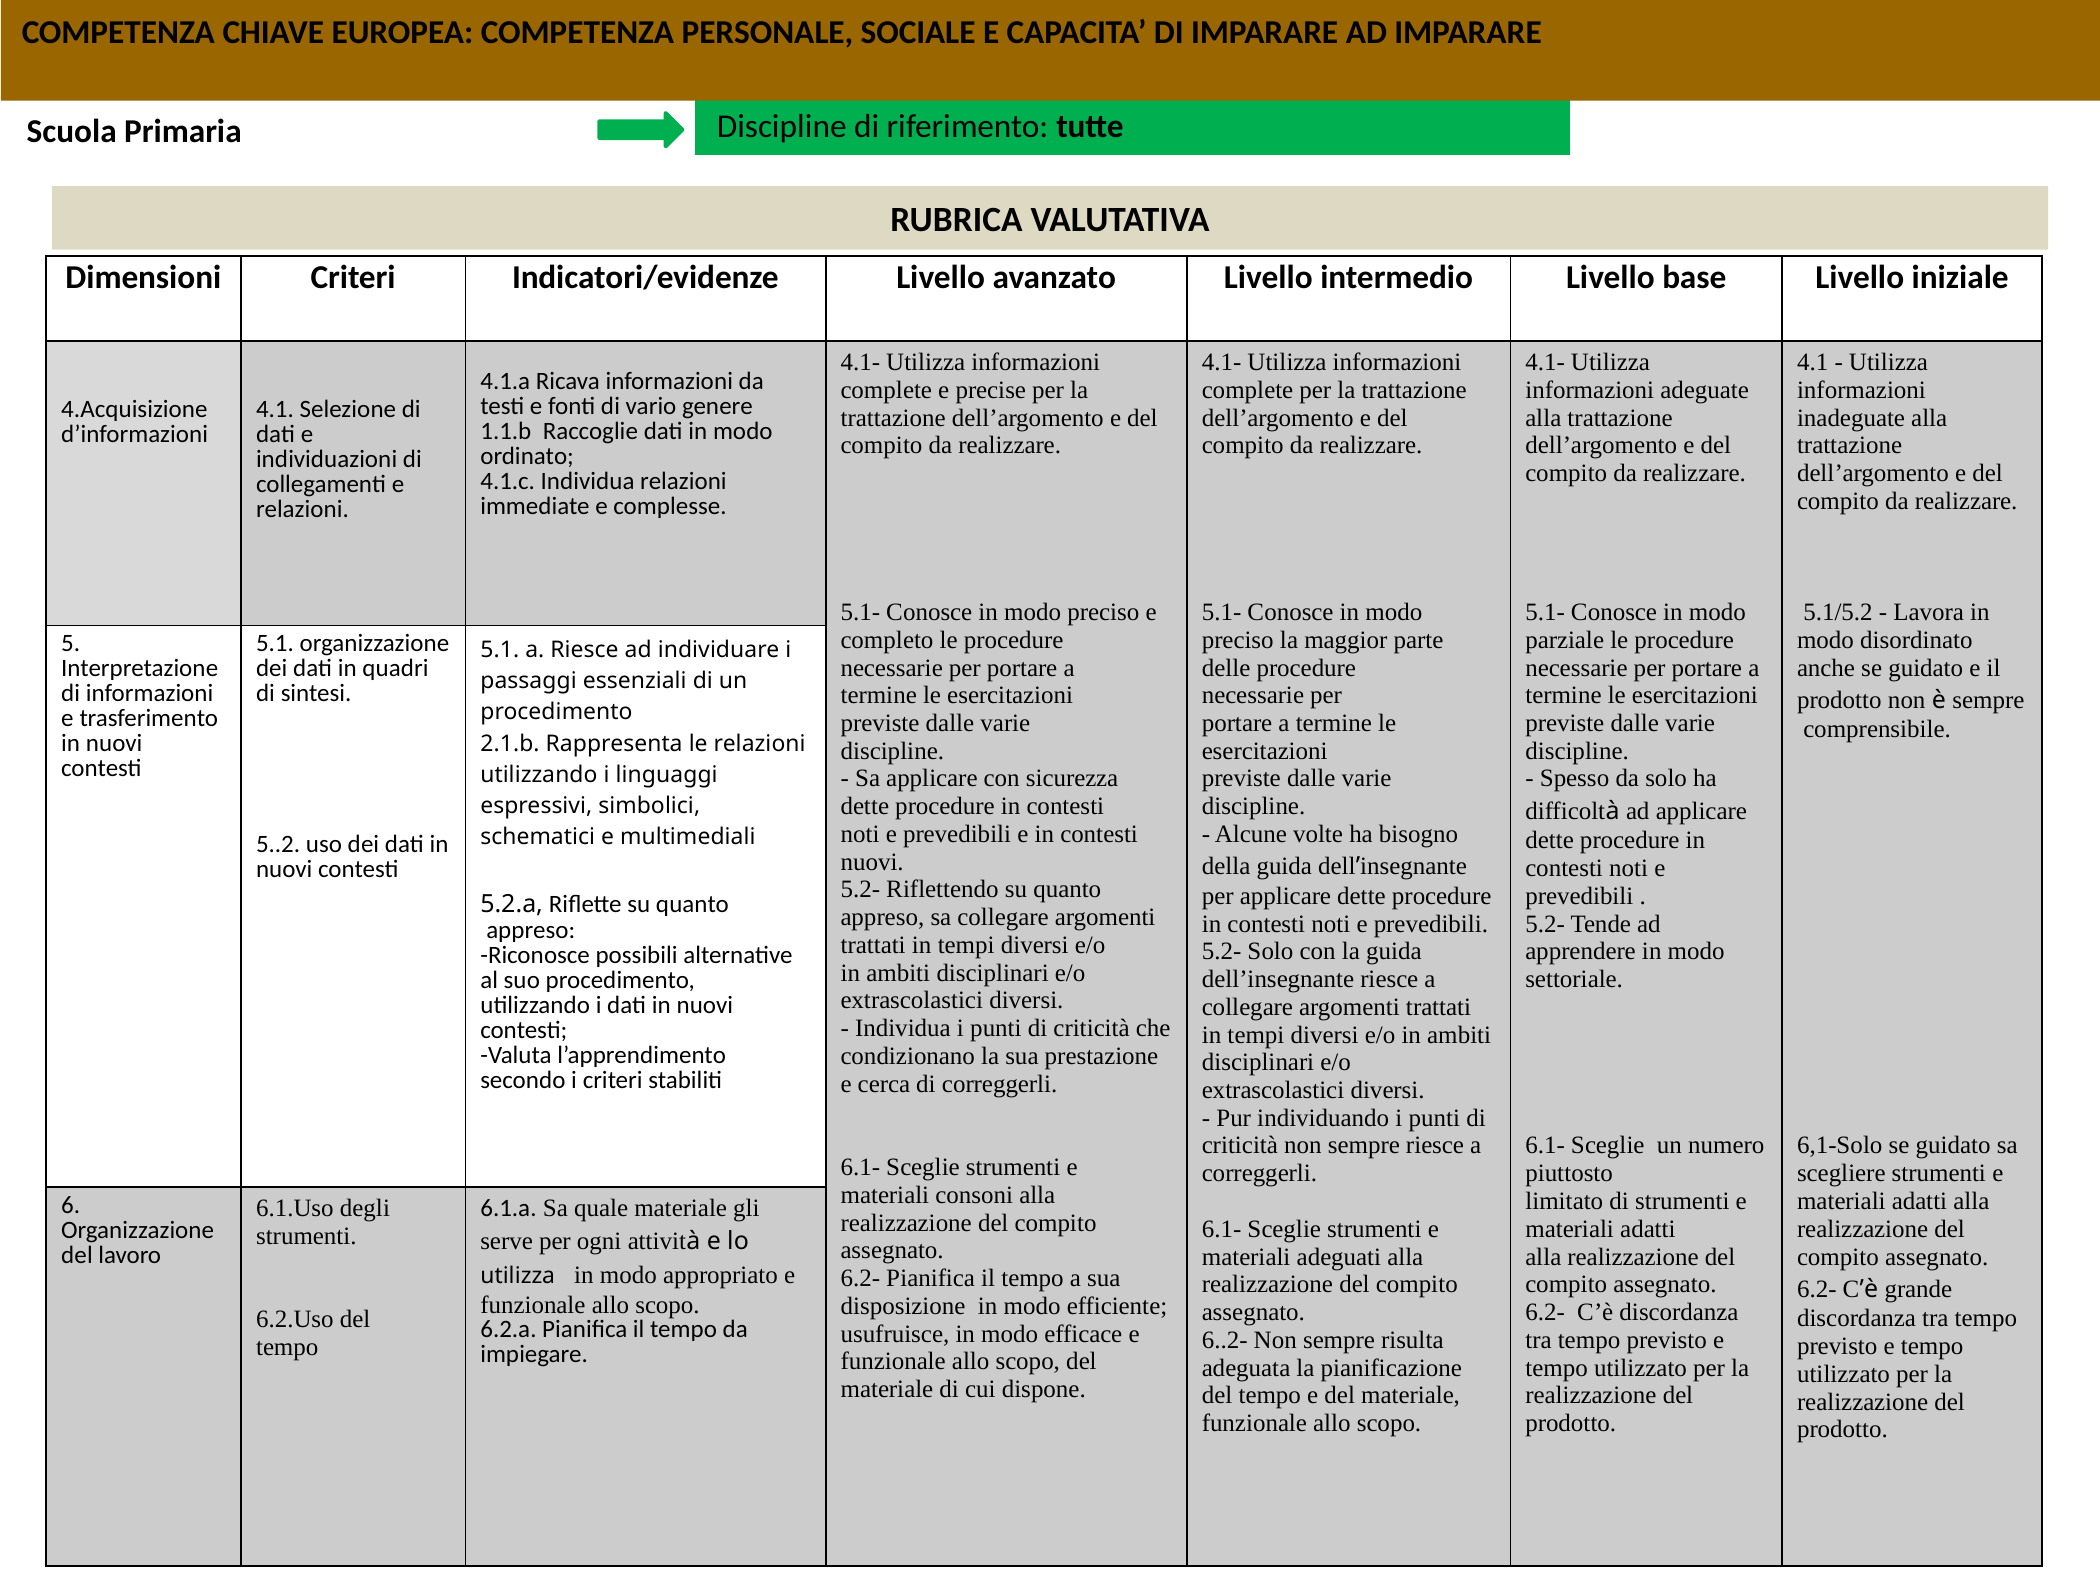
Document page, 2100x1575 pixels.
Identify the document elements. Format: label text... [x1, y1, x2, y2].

table_cell 4.1- Utilizza informazioni adeguate alla trattazione dell’argomento e del compito da realizzare. 5.1- Conosce in modo parziale le procedure necessarie per portare a termine le esercitazioni previste dalle varie discipline. - Spesso da solo ha difficoltà ad applicare dette procedure in contesti noti e prevedibili . 5.2- Tende ad apprendere in modo settoriale. 6.1- Sceglie un numero piuttosto limitato di strumenti e materiali adatti alla realizzazione del compito assegnato. 6.2- C’è discordanza tra tempo previsto e tempo utilizzato per la realizzazione del prodotto. [1511, 342, 1781, 1565]
text_box COMPETENZA CHIAVE EUROPEA: COMPETENZA PERSONALE, SOCIALE E CAPACITA’ DI IMPARARE AD IMPARARE [0, 0, 2100, 101]
table_header Dimensioni [47, 257, 240, 340]
table_cell 5. Interpretazione di informazioni e trasferimento in nuovi contesti [47, 626, 240, 1186]
table_cell 5.1. a. Riesce ad individuare i passaggi essenziali di un procedimento 2.1.b. Rappresenta le relazioni utilizzando i linguaggi espressivi, simbolici, schematici e multimediali 5.2.a, Riflette su quanto appreso: -Riconosce possibili alternative al suo procedimento, utilizzando i dati in nuovi contesti; -Valuta l’apprendimento secondo i criteri stabiliti [466, 626, 825, 1186]
table_cell 6.1.a. Sa quale materiale gli serve per ogni attività e lo utilizza in modo appropriato e funzionale allo scopo. 6.2.a. Pianifica il tempo da impiegare. [466, 1188, 825, 1565]
table_cell 4.Acquisizione d’informazioni [47, 342, 240, 625]
table_header Indicatori/evidenze [466, 257, 825, 340]
table_cell 4.1 - Utilizza informazioni inadeguate alla trattazione dell’argomento e del compito da realizzare. 5.1/5.2 - Lavora in modo disordinato anche se guidato e il prodotto non è sempre comprensibile. 6,1-Solo se guidato sa scegliere strumenti e materiali adatti alla realizzazione del compito assegnato. 6.2- C’è grande discordanza tra tempo previsto e tempo utilizzato per la realizzazione del prodotto. [1783, 342, 2041, 1565]
table_header Livello base [1511, 257, 1781, 340]
table_cell 5.1. organizzazione dei dati in quadri di sintesi. 5..2. uso dei dati in nuovi contesti [242, 626, 465, 1186]
table_cell 4.1.a Ricava informazioni da testi e fonti di vario genere 1.1.b Raccoglie dati in modo ordinato; 4.1.c. Individua relazioni immediate e complesse. [466, 342, 825, 625]
table_header Livello avanzato [827, 257, 1186, 340]
table_cell 6. Organizzazione del lavoro [47, 1188, 240, 1565]
table_header Livello iniziale [1783, 257, 2041, 340]
text_box [597, 111, 685, 149]
text_box Scuola Primaria [5, 101, 584, 160]
table_header Livello intermedio [1188, 257, 1510, 340]
table_cell 4.1- Utilizza informazioni complete e precise per la trattazione dell’argomento e del compito da realizzare. 5.1- Conosce in modo preciso e completo le procedure necessarie per portare a termine le esercitazioni previste dalle varie discipline. - Sa applicare con sicurezza dette procedure in contesti noti e prevedibili e in contesti nuovi. 5.2- Riflettendo su quanto appreso, sa collegare argomenti trattati in tempi diversi e/o in ambiti disciplinari e/o extrascolastici diversi. - Individua i punti di criticità che condizionano la sua prestazione e cerca di correggerli. 6.1- Sceglie strumenti e materiali consoni alla realizzazione del compito assegnato. 6.2- Pianifica il tempo a sua disposizione in modo efficiente; usufruisce, in modo efficace e funzionale allo scopo, del materiale di cui dispone. [827, 342, 1186, 1565]
text_box RUBRICA VALUTATIVA [51, 186, 2049, 250]
text_box Discipline di riferimento: tutte [695, 101, 1570, 155]
table_cell 4.1- Utilizza informazioni complete per la trattazione dell’argomento e del compito da realizzare. 5.1- Conosce in modo preciso la maggior parte delle procedure necessarie per portare a termine le esercitazioni previste dalle varie discipline. - Alcune volte ha bisogno della guida dell’insegnante per applicare dette procedure in contesti noti e prevedibili. 5.2- Solo con la guida dell’insegnante riesce a collegare argomenti trattati in tempi diversi e/o in ambiti disciplinari e/o extrascolastici diversi. - Pur individuando i punti di criticità non sempre riesce a correggerli. 6.1- Sceglie strumenti e materiali adeguati alla realizzazione del compito assegnato. 6..2- Non sempre risulta adeguata la pianificazione del tempo e del materiale, funzionale allo scopo. [1188, 342, 1510, 1565]
table_cell 6.1.Uso degli strumenti. 6.2.Uso del tempo [242, 1188, 465, 1565]
table_header Criteri [242, 257, 465, 340]
table_cell 4.1. Selezione di dati e individuazioni di collegamenti e relazioni. [242, 342, 465, 625]
